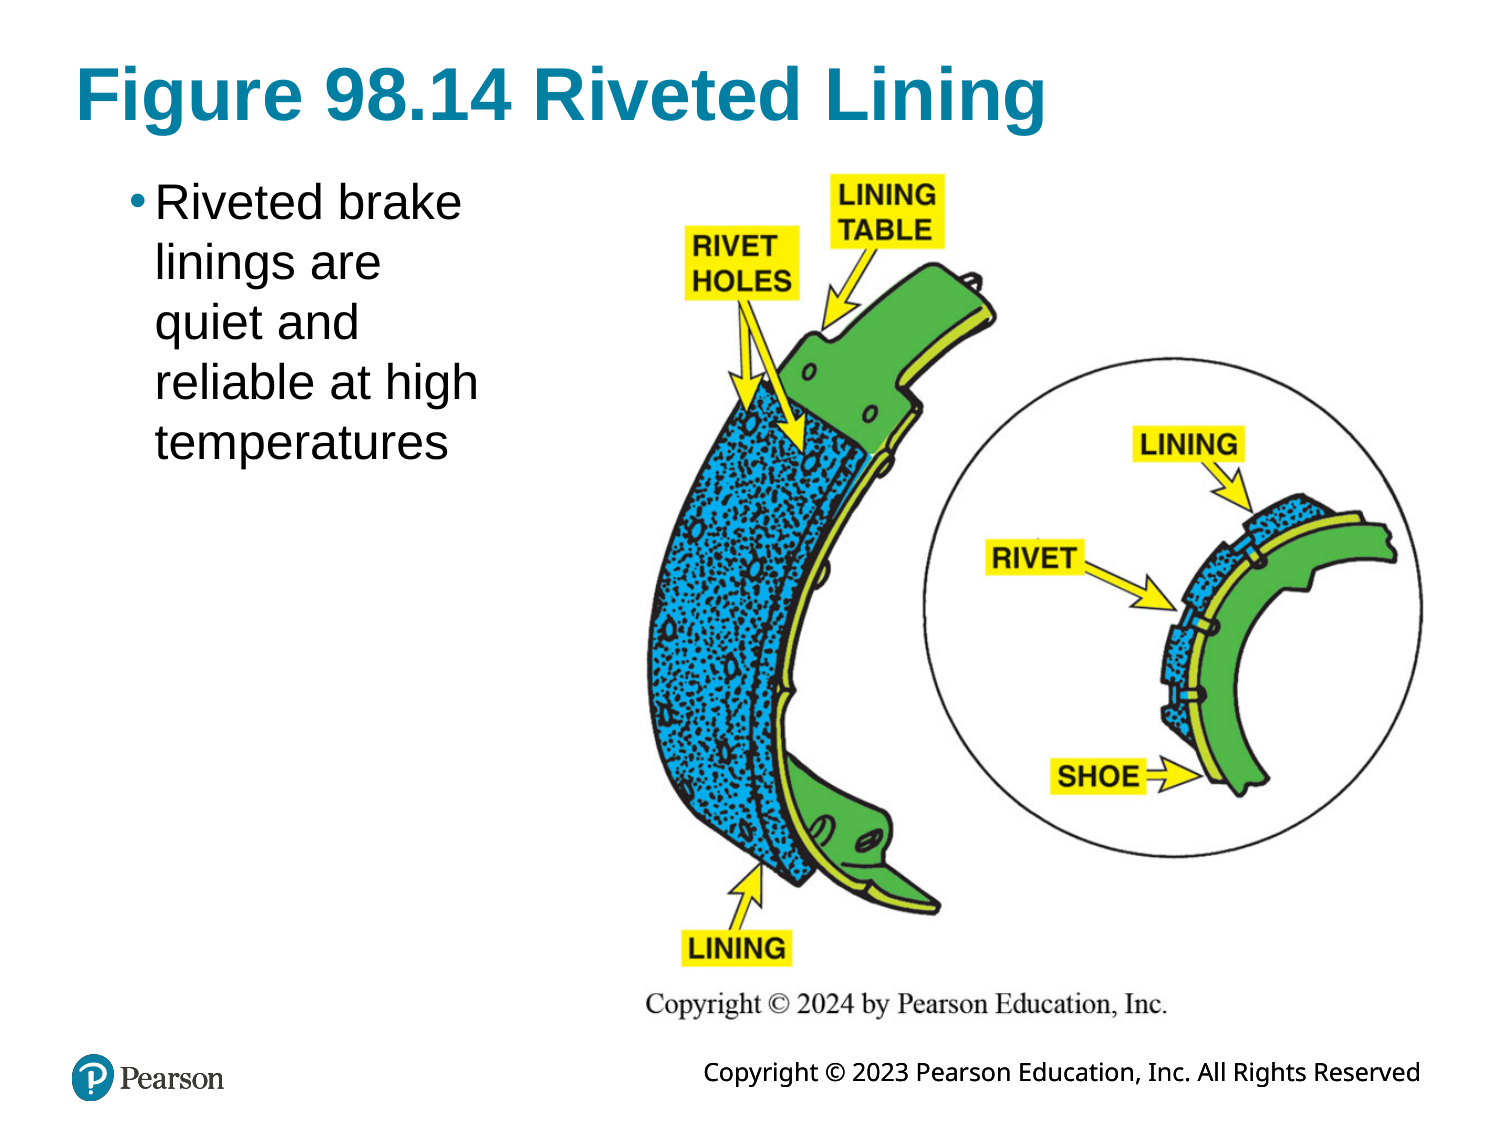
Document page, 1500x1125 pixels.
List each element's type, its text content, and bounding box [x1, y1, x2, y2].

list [645, 172, 1426, 1022]
picture [72, 1054, 87, 1070]
list Riveted brake linings are quiet and reliable at high temperatures [112, 162, 502, 481]
picture [80, 1063, 106, 1088]
picture [72, 1088, 83, 1101]
title Figure 98.14 Riveted Lining [75, 37, 1425, 144]
picture [98, 1054, 224, 1101]
